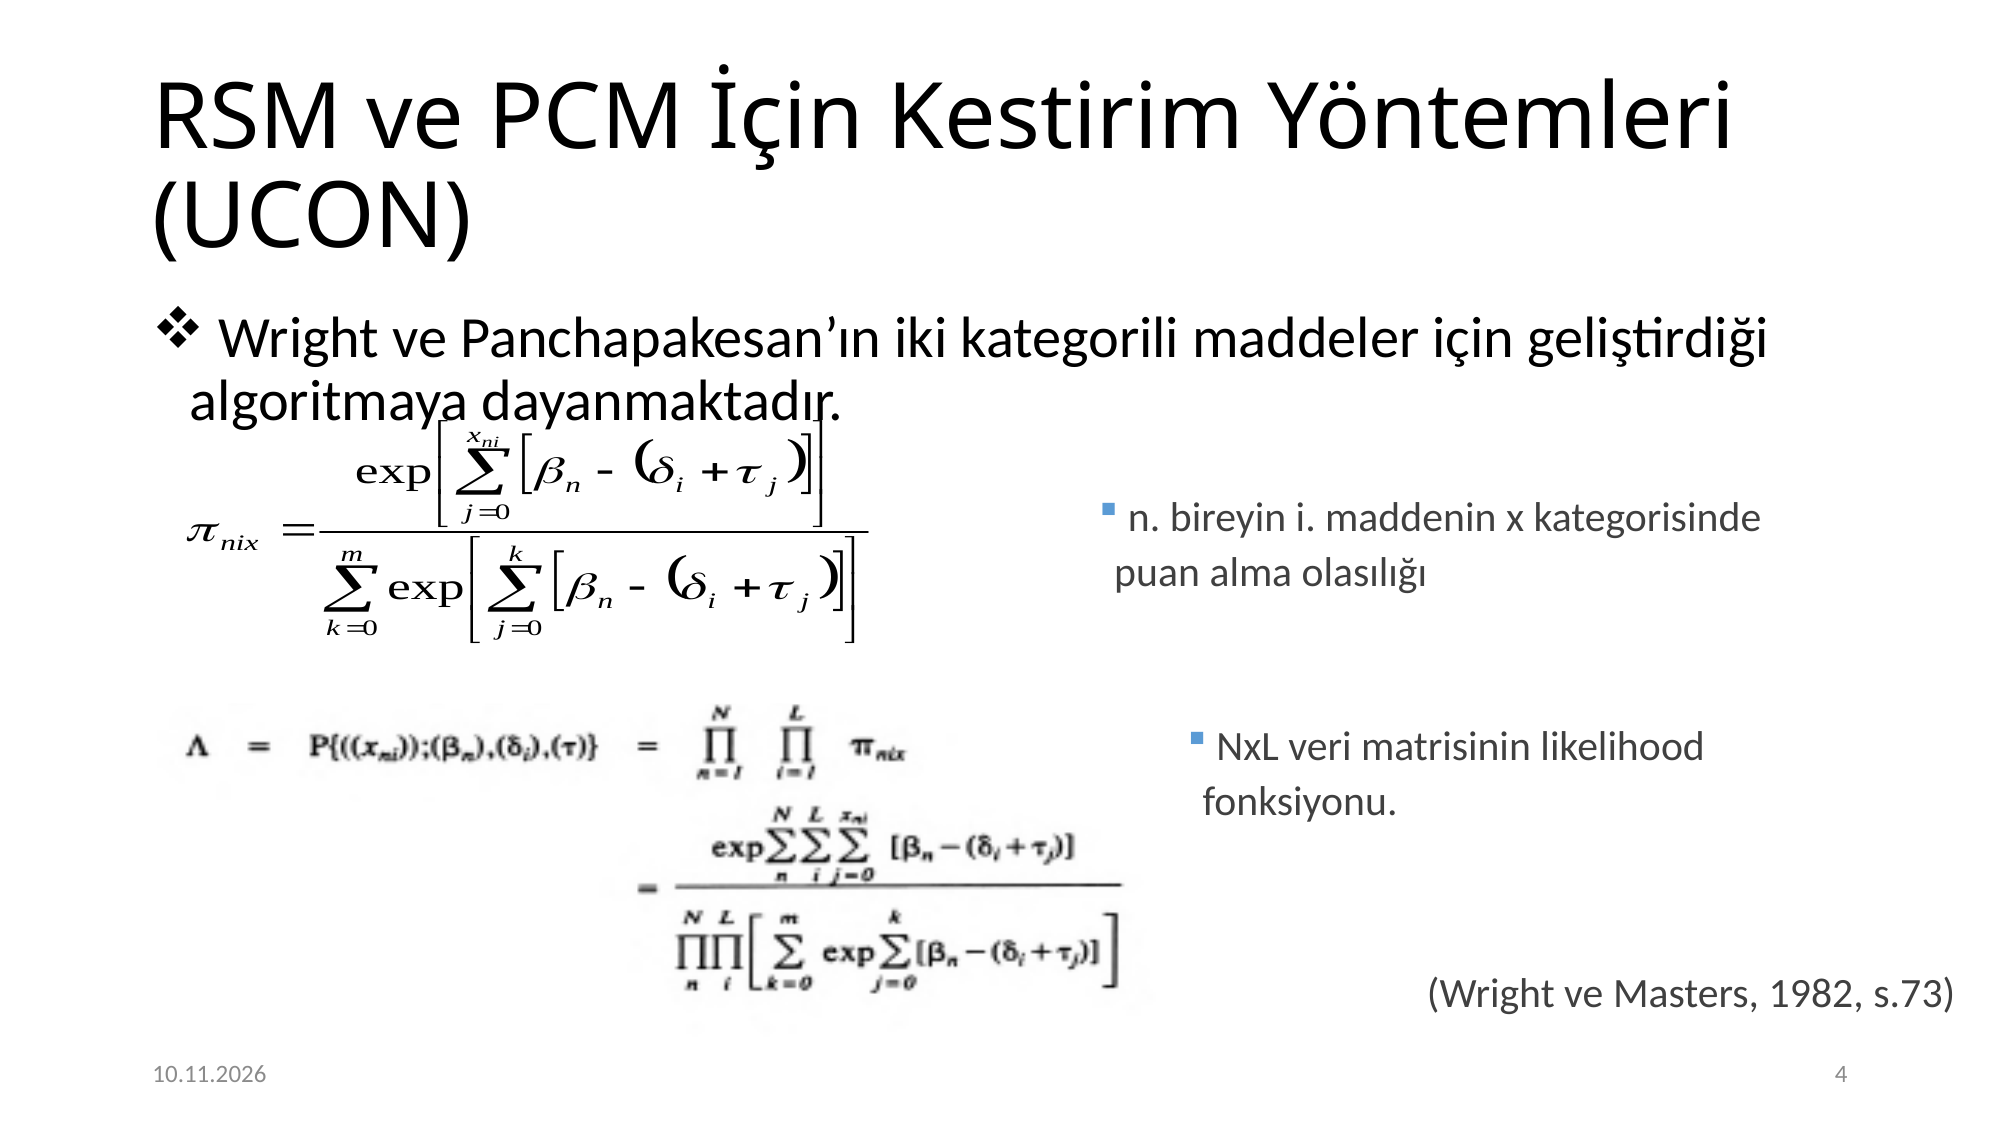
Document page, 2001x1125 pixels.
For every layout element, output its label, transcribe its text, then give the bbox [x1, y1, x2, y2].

text_box n. bireyin i. maddenin x kategorisinde puan alma olasılığı [1099, 476, 1772, 587]
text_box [179, 412, 878, 652]
list Wright ve Panchapakesan’ın iki kategorili maddeler için geliştirdiği algoritmaya dayanmaktadır. [137, 299, 1863, 1014]
picture [147, 703, 1156, 1042]
title RSM ve PCM İçin Kestirim Yöntemleri (UCON) [137, 59, 1863, 278]
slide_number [137, 1042, 588, 1103]
text_box NxL veri matrisinin likelihood fonksiyonu. [1187, 706, 1860, 817]
slide_number 4 [1412, 1042, 1863, 1103]
text_box (Wright ve Masters, 1982, s.73) [1426, 953, 1981, 1017]
